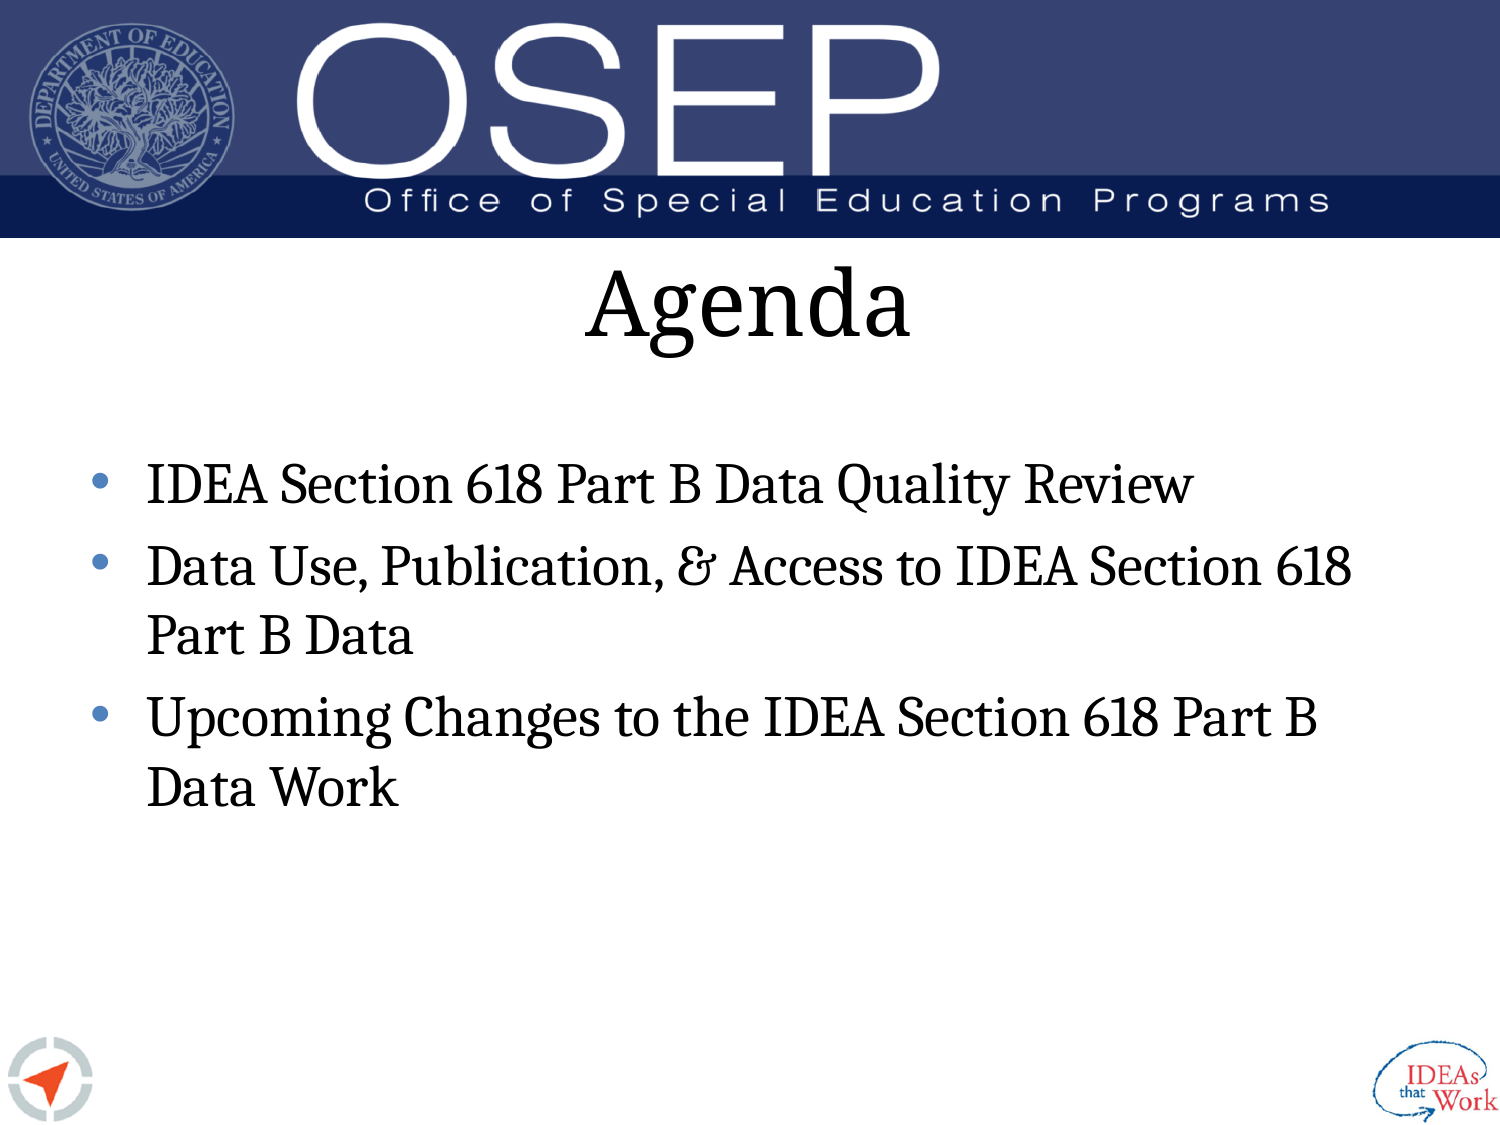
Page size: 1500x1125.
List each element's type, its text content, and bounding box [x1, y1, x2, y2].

title Agenda [75, 237, 1425, 425]
list IDEA Section 618 Part B Data Quality Review Data Use, Publication, & Access to IDEA Section 618 Part B Data Upcoming Changes to the IDEA Section 618 Part B Data Work [75, 437, 1425, 1030]
picture [8, 1037, 93, 1122]
picture [1369, 1037, 1500, 1125]
picture [0, 0, 1500, 238]
